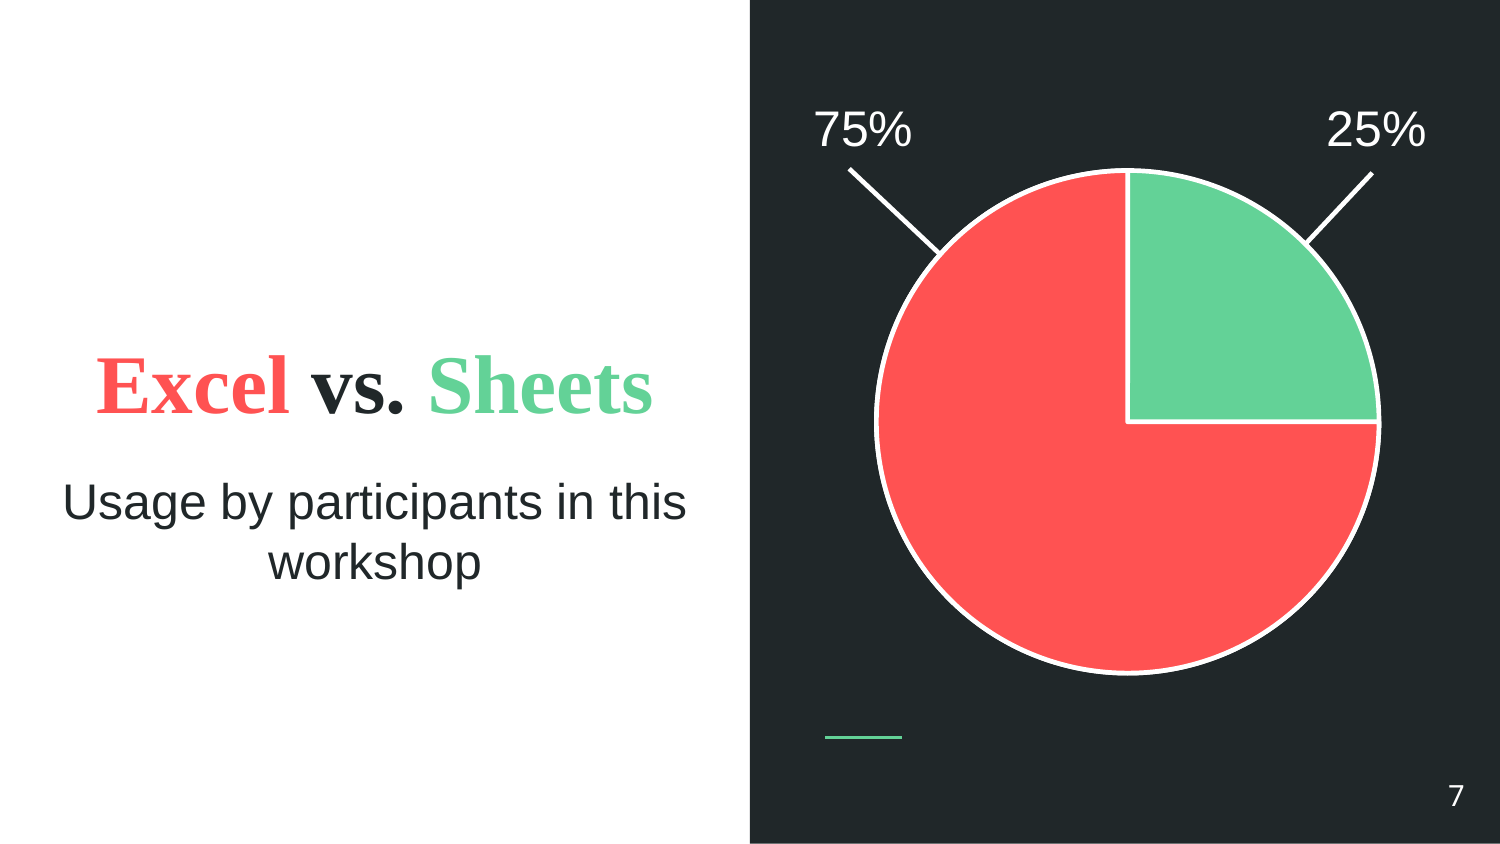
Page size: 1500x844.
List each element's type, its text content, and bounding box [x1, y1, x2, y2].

text_box [1128, 170, 1379, 421]
text_box 25% [1311, 81, 1456, 172]
text_box 75% [798, 81, 982, 172]
title Excel vs. Sheets [43, 197, 708, 446]
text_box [1305, 172, 1373, 245]
text_box [876, 170, 1379, 674]
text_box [848, 168, 942, 257]
slide_number 7 [1389, 764, 1480, 830]
subtitle Usage by participants in this workshop [43, 454, 708, 675]
